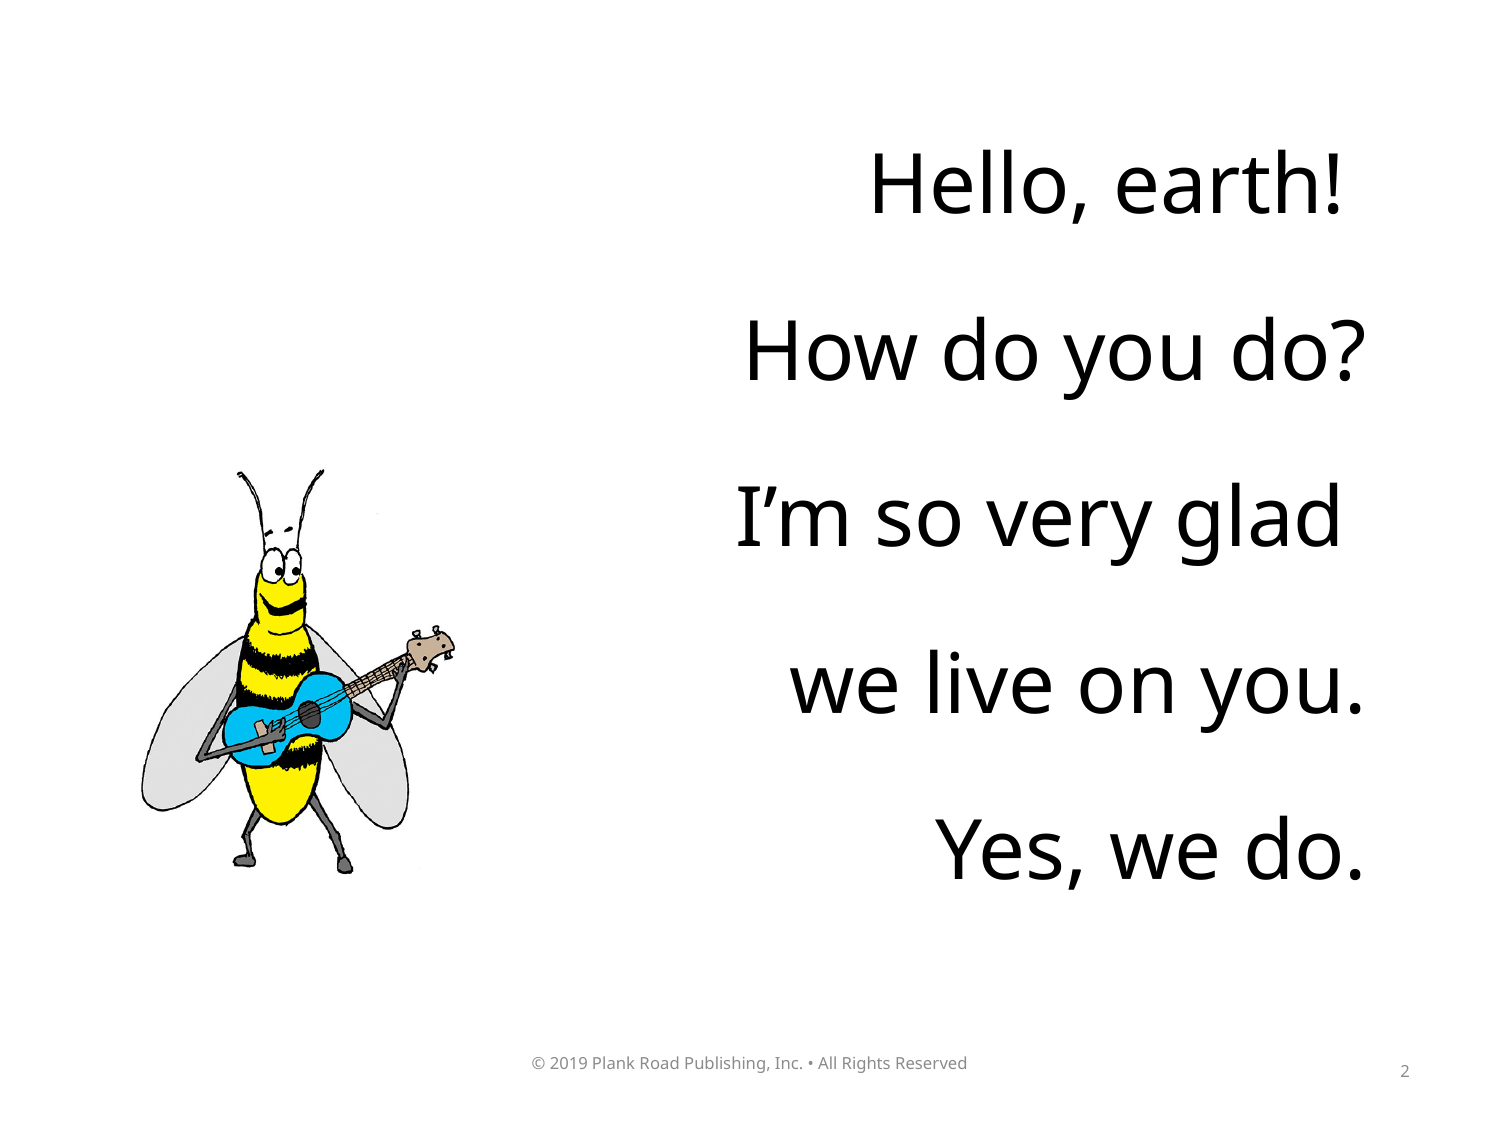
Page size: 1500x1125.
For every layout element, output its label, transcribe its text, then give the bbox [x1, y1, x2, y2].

slide_number 2 [1074, 1042, 1425, 1103]
list Hello, earth! How do you do? I’m so very glad we live on you. Yes, we do. [75, 72, 1383, 1014]
picture [131, 447, 470, 886]
